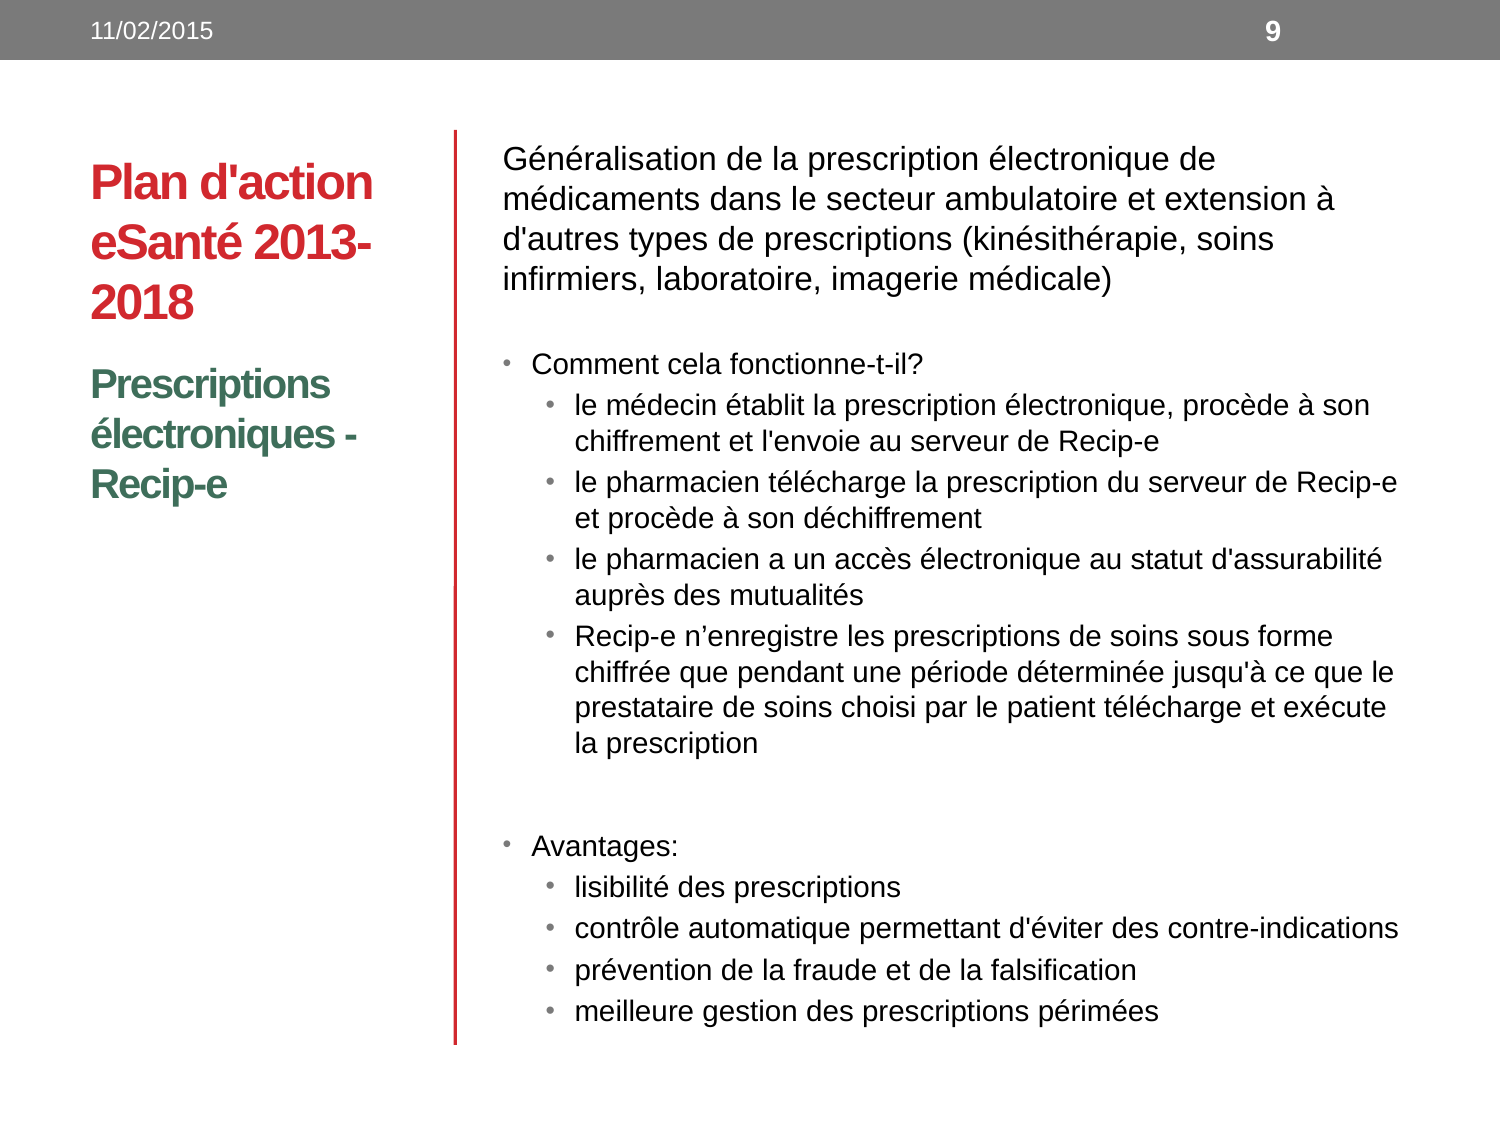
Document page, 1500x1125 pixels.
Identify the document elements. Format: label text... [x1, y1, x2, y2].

list Prescriptions électroniques - Recip-e [75, 349, 426, 1046]
title Plan d'action eSanté 2013-2018 [75, 129, 426, 337]
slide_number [75, 3, 550, 57]
list Généralisation de la prescription électronique de médicaments dans le secteur ambulatoire et extension à d'autres types de prescriptions (kinésithérapie, soins infirmiers, laboratoire, imagerie médicale) Comment cela fonctionne-t-il? le médecin établit la prescription électronique, procède à son chiffrement et l'envoie au serveur de Recip-e le pharmacien télécharge la prescription du serveur de Recip-e et procède à son déchiffrement le pharmacien a un accès électronique au statut d'assurabilité auprès des mutualités Recip-e n’enregistre les prescriptions de soins sous forme chiffrée que pendant une période déterminée jusqu'à ce que le prestataire de soins choisi par le patient télécharge et exécute la prescription Avantages: lisibilité des prescriptions contrôle automatique permettant d'éviter des contre-indications prévention de la fraude et de la falsification meilleure gestion des prescriptions périmées [487, 129, 1425, 1045]
slide_number 9 [1250, 3, 1425, 57]
